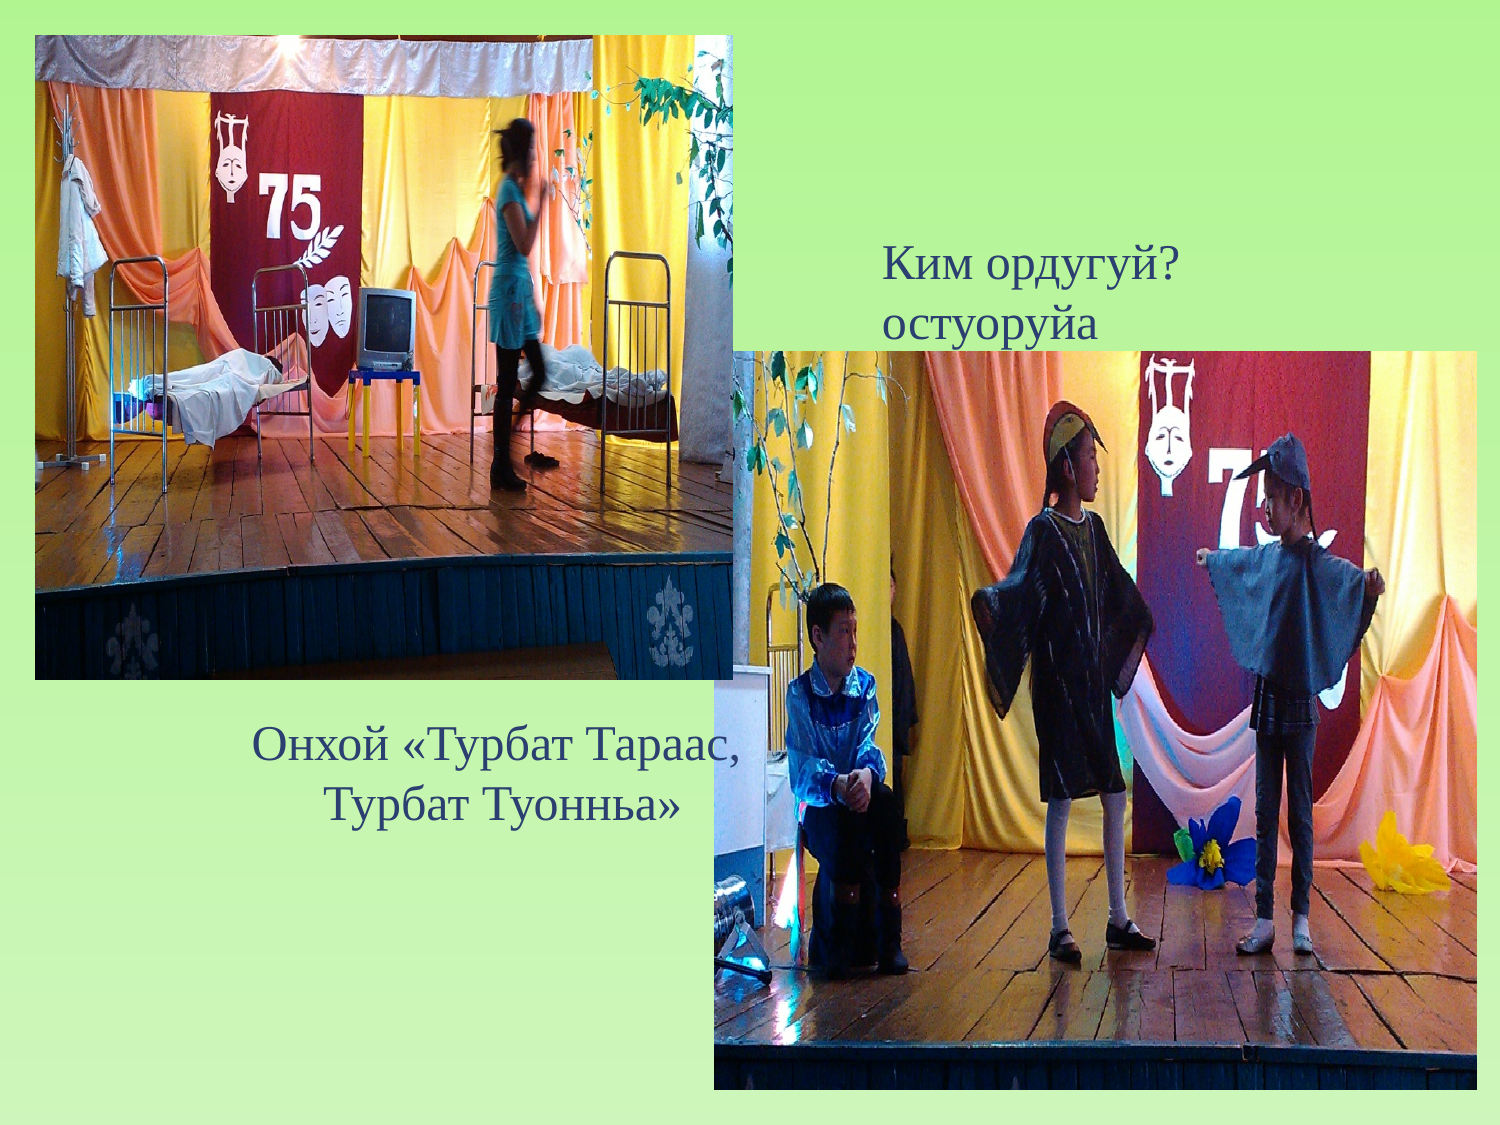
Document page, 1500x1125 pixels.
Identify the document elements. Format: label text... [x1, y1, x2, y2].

text_box Онхой «Турбат Тараас, Турбат Туонньа» [0, 703, 714, 838]
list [714, 351, 1477, 1091]
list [34, 34, 733, 680]
text_box Ким ордугуй? остуоруйа [867, 222, 1200, 351]
